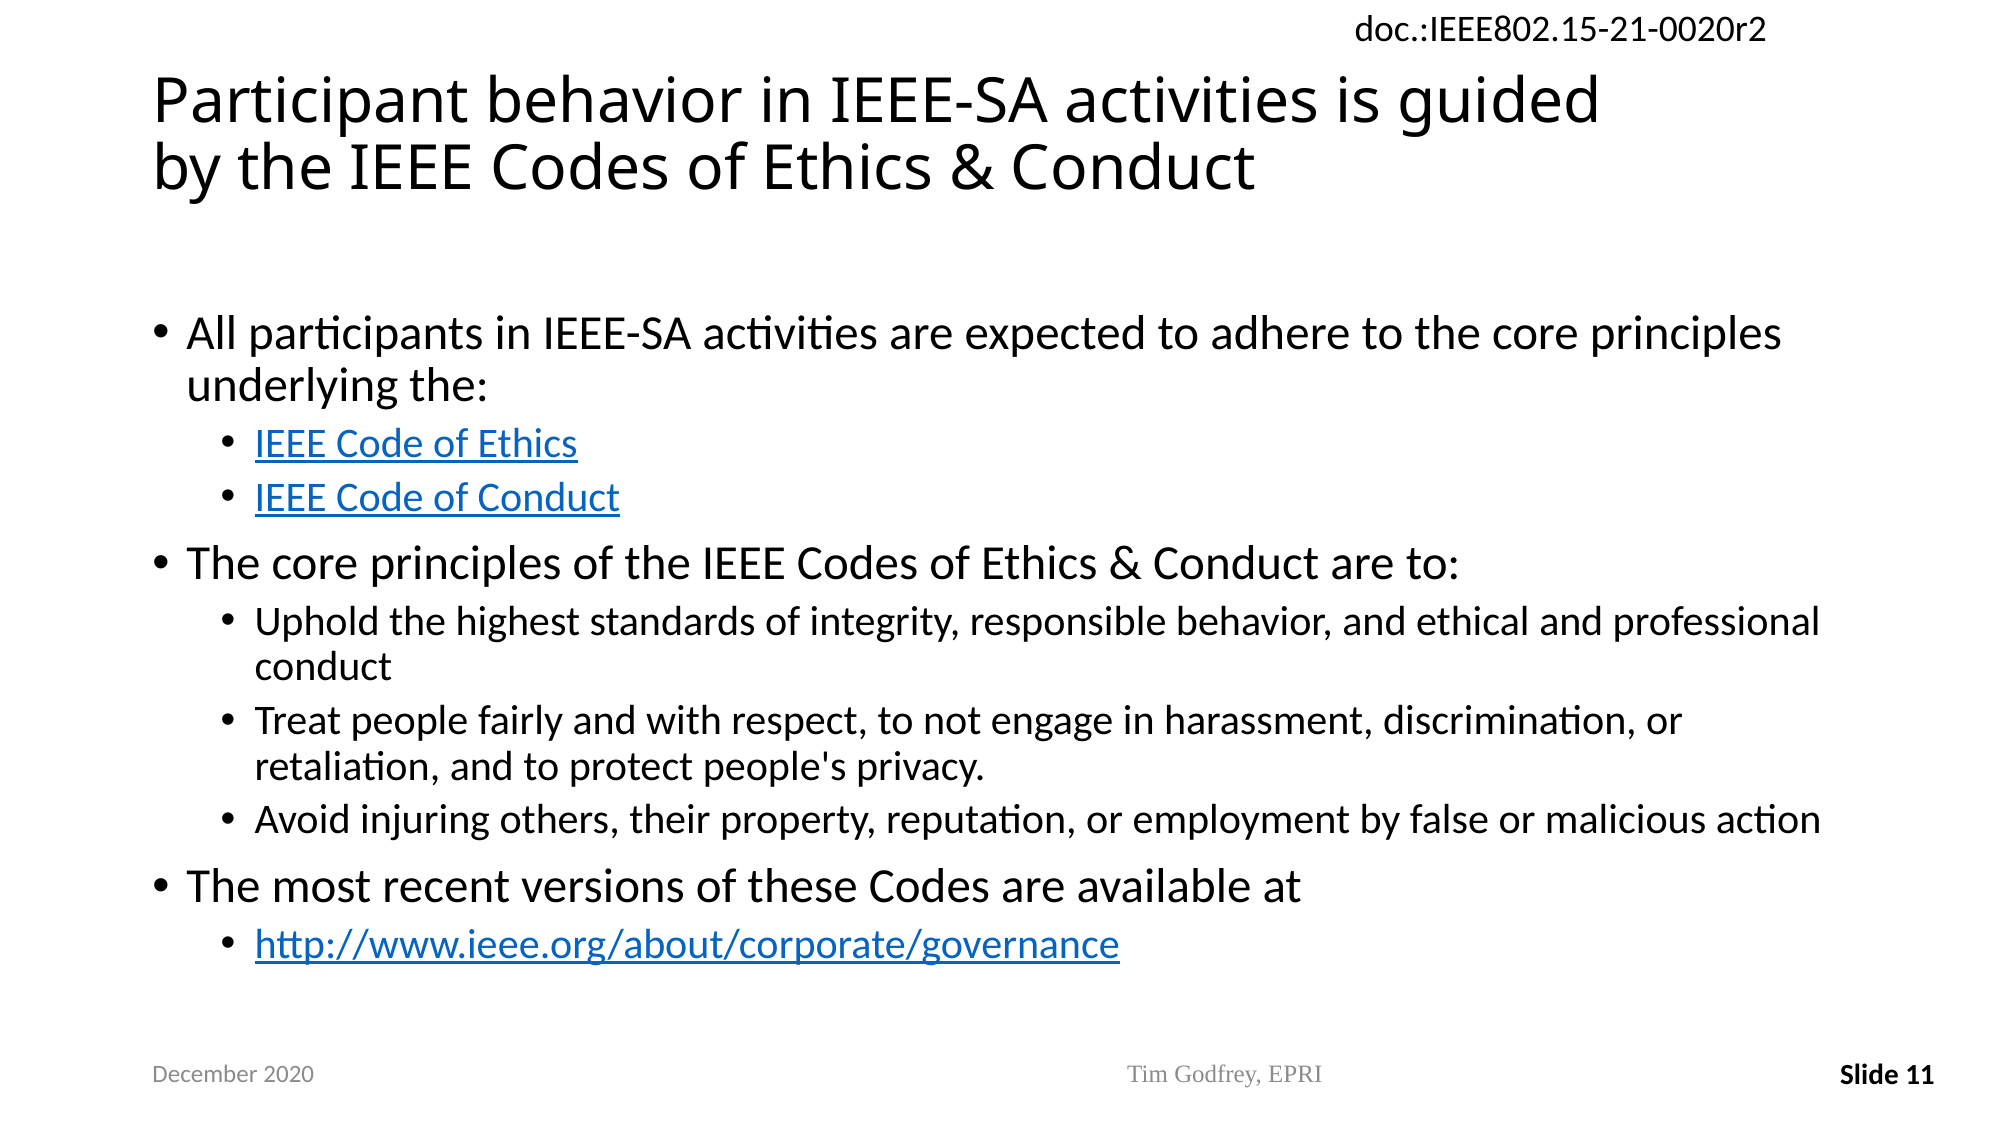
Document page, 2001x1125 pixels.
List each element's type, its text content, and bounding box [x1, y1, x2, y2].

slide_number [137, 1042, 588, 1103]
title Participant behavior in IEEE-SA activities is guided by the IEEE Codes of Ethics & Conduct [137, 59, 1863, 213]
slide_number Slide 11 [1462, 1042, 1950, 1103]
list All participants in IEEE-SA activities are expected to adhere to the core principles underlying the: IEEE Code of Ethics IEEE Code of Conduct The core principles of the IEEE Codes of Ethics & Conduct are to: Uphold the highest standards of integrity, responsible behavior, and ethical and professional conduct Treat people fairly and with respect, to not engage in harassment, discrimination, or retaliation, and to protect people's privacy. Avoid injuring others, their property, reputation, or employment by false or malicious action The most recent versions of these Codes are available at http://www.ieee.org/about/corporate/governance [137, 299, 1863, 1014]
footer Tim Godfrey, EPRI [662, 1042, 1338, 1103]
